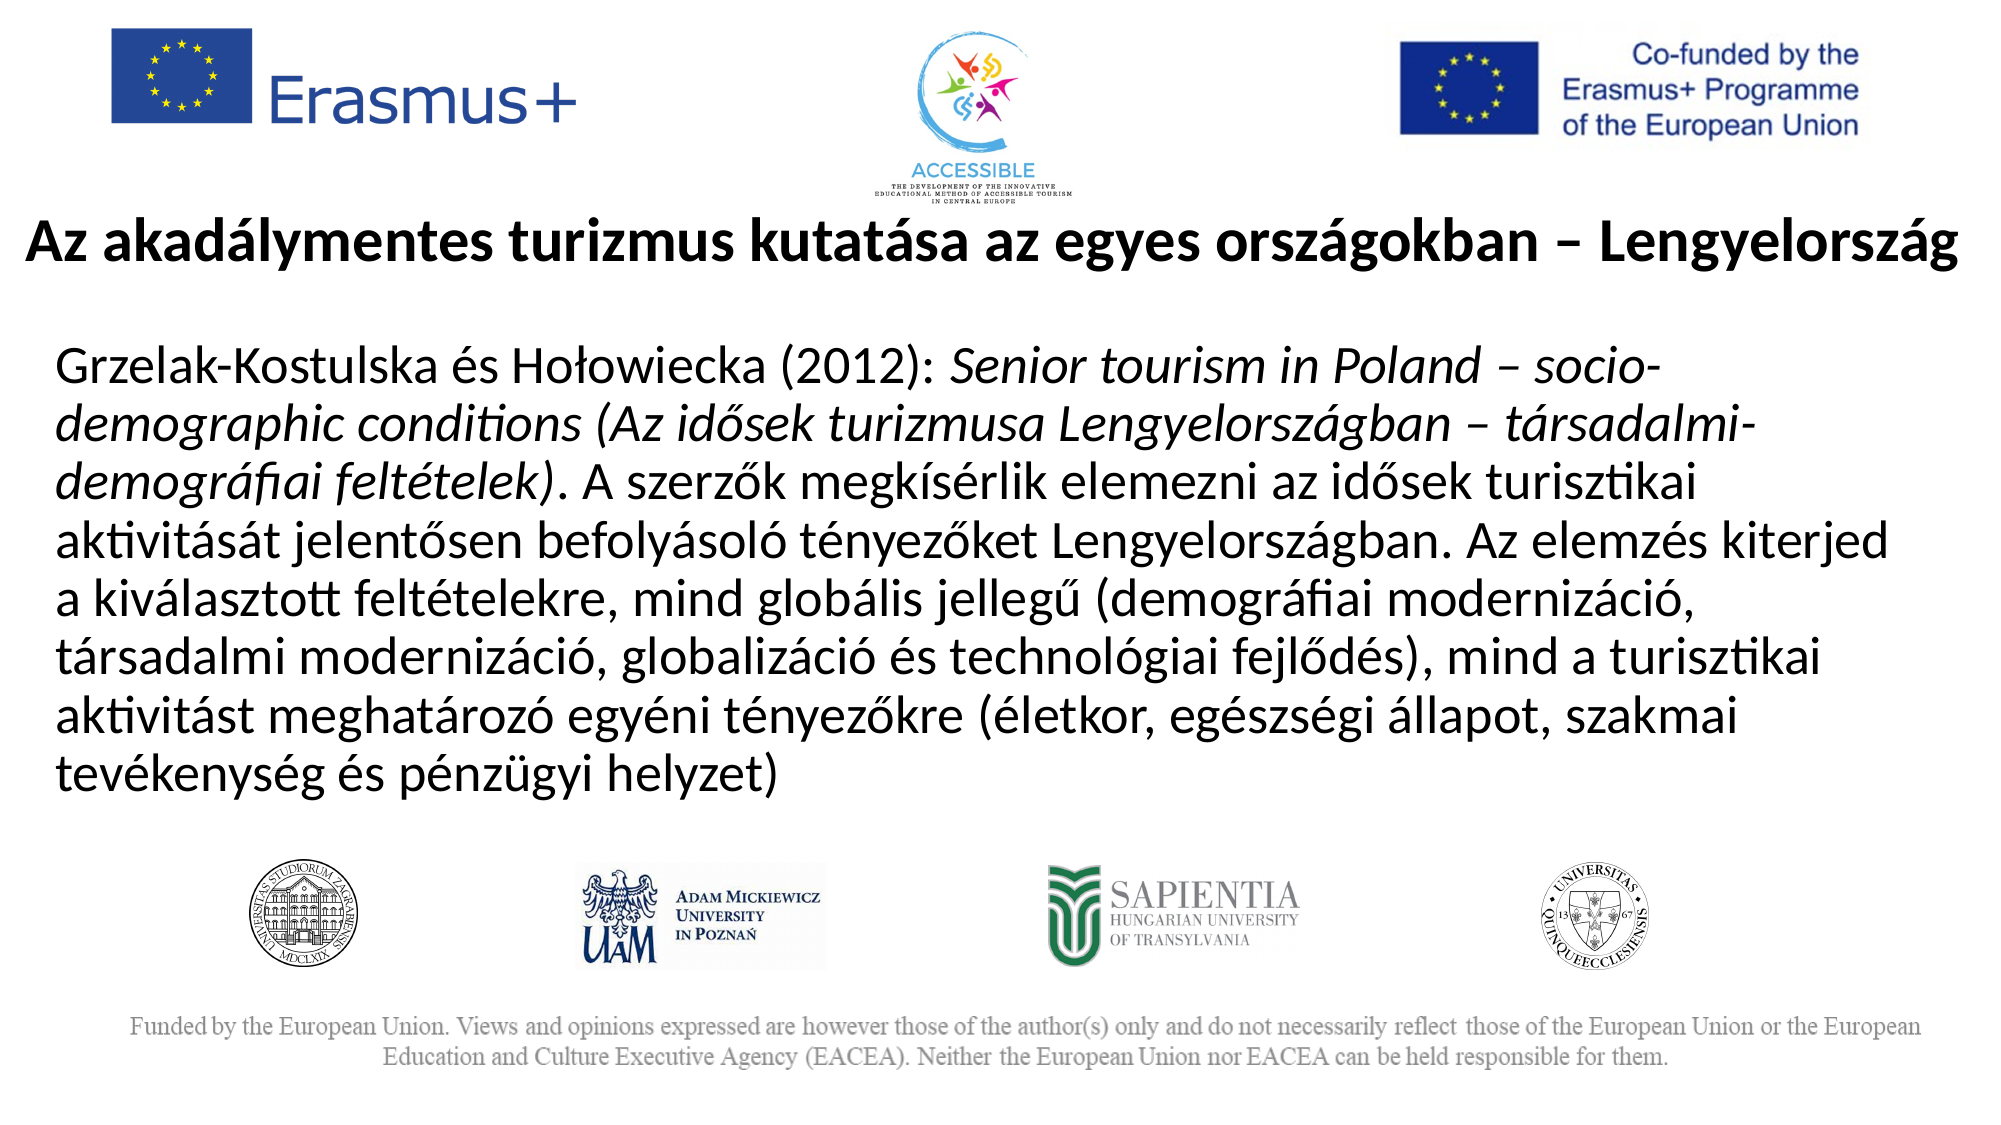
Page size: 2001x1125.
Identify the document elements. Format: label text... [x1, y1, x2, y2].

picture [860, 3, 1086, 230]
picture [249, 859, 358, 967]
picture [111, 28, 576, 124]
picture [575, 862, 827, 970]
picture [1541, 862, 1649, 970]
picture [1048, 865, 1300, 967]
title Grzelak-Kostulska és Hołowiecka (2012): Senior tourism in Poland – socio-demographic conditions (Az idősek turizmusa Lengyelországban – társadalmi-demográfiai feltételek). A szerzők megkísérlik elemezni az idősek turisztikai aktivitását jelentősen befolyásoló tényezőket Lengyelországban. Az elemzés kiterjed a kiválasztott feltételekre, mind globális jellegű (demográfiai modernizáció, társadalmi modernizáció, globalizáció és technológiai fejlődés), mind a turisztikai aktivitást meghatározó egyéni tényezőkre (életkor, egészségi állapot, szakmai tevékenység és pénzügyi helyzet) [40, 313, 1942, 810]
text_box Az akadálymentes turizmus kutatása az egyes országokban – Lengyelország [1, 163, 2000, 282]
picture [111, 1002, 1942, 1087]
picture [1385, 22, 1874, 154]
